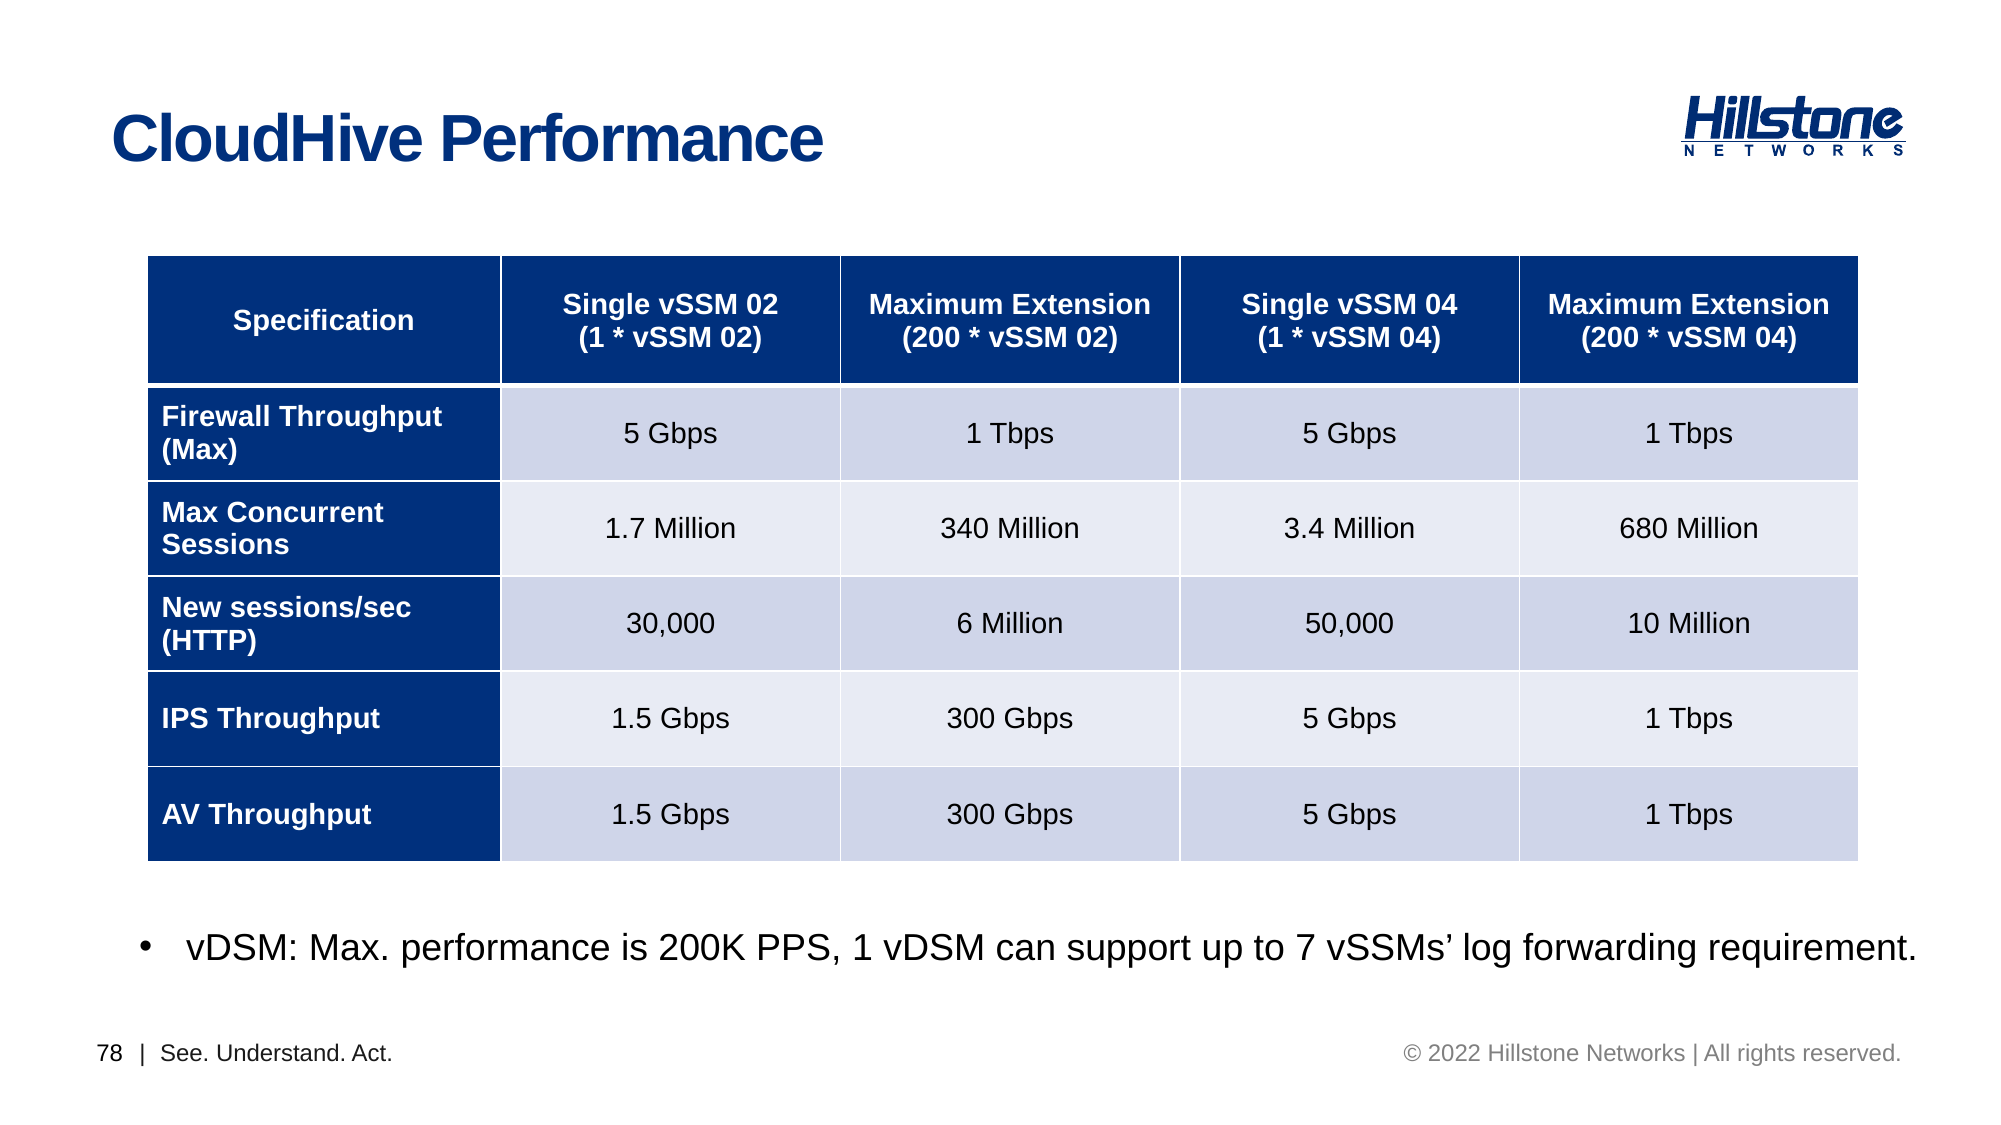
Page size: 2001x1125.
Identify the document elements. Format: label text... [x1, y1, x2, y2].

table_header Single vSSM 02 (1 * vSSM 02) [502, 256, 840, 383]
table_cell 1 Tbps [1520, 388, 1858, 480]
table_cell 1.5 Gbps [502, 672, 840, 766]
table_cell 5 Gbps [1181, 767, 1519, 861]
table_cell 1.5 Gbps [502, 767, 840, 861]
table_cell 1.7 Million [502, 482, 840, 575]
table_cell 1 Tbps [841, 388, 1179, 480]
table_cell 5 Gbps [1181, 672, 1519, 766]
table_cell 1 Tbps [1520, 767, 1858, 861]
title CloudHive Performance [96, 95, 1655, 256]
table_cell 6 Million [841, 577, 1179, 670]
text_box vDSM: Max. performance is 200K PPS, 1 vDSM can support up to 7 vSSMs’ log forwarding requirement. [124, 915, 1957, 976]
table_cell 10 Million [1520, 577, 1858, 670]
table_cell Firewall Throughput (Max) [148, 388, 500, 480]
table_header Maximum Extension (200 * vSSM 04) [1520, 256, 1858, 383]
table_cell IPS Throughput [148, 672, 500, 766]
table_cell 340 Million [841, 482, 1179, 575]
table_cell 5 Gbps [502, 388, 840, 480]
slide_number 78 [96, 1037, 128, 1067]
table_cell Max Concurrent Sessions [148, 482, 500, 575]
table_cell 50,000 [1181, 577, 1519, 670]
table_cell 300 Gbps [841, 767, 1179, 861]
table_header Maximum Extension (200 * vSSM 02) [841, 256, 1179, 383]
table_header Single vSSM 04 (1 * vSSM 04) [1181, 256, 1519, 383]
table_cell 3.4 Million [1181, 482, 1519, 575]
table_header Specification [148, 256, 500, 383]
table_cell 680 Million [1520, 482, 1858, 575]
table_cell 5 Gbps [1181, 388, 1519, 480]
table_cell 30,000 [502, 577, 840, 670]
table_cell New sessions/sec (HTTP) [148, 577, 500, 670]
table_cell 300 Gbps [841, 672, 1179, 766]
table_cell AV Throughput [148, 767, 500, 861]
table_cell 1 Tbps [1520, 672, 1858, 766]
